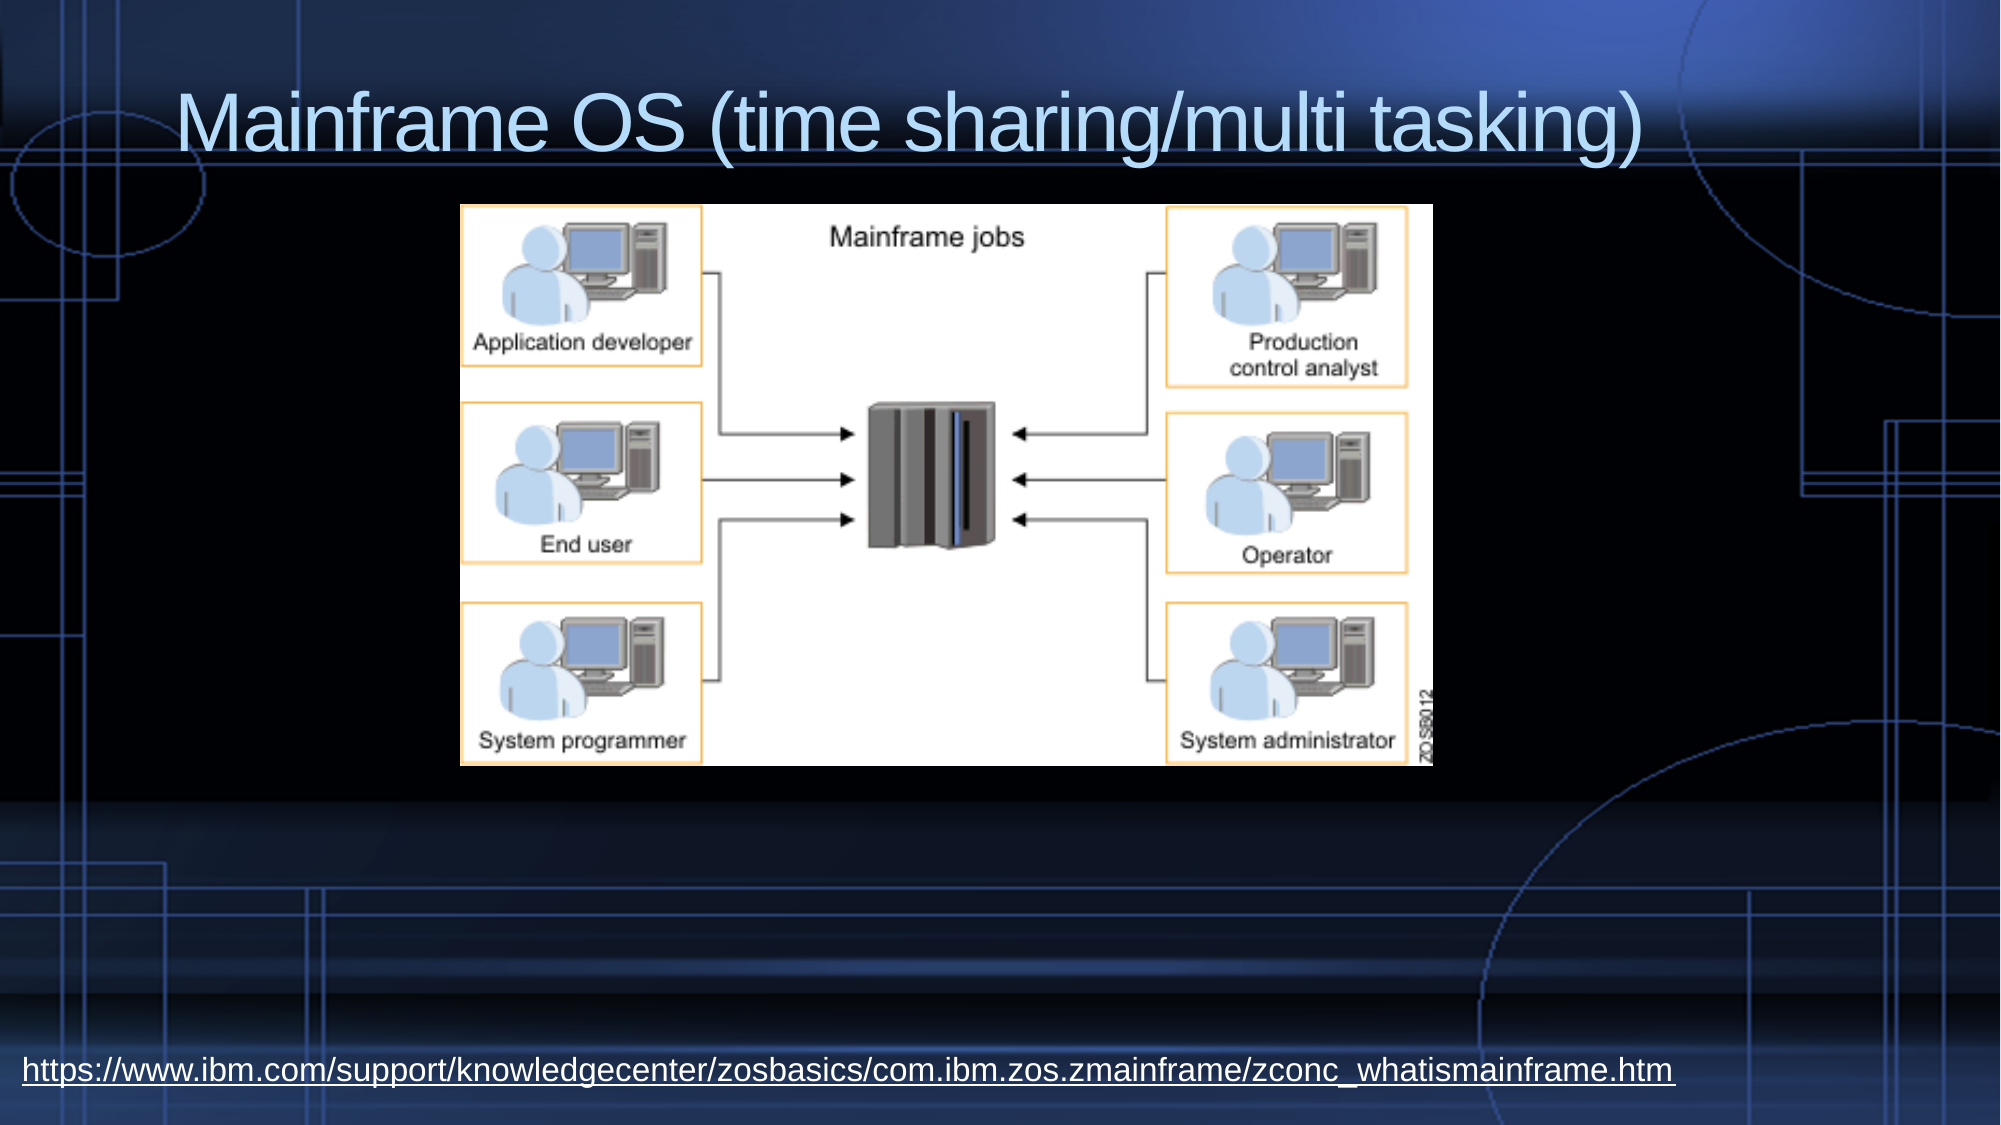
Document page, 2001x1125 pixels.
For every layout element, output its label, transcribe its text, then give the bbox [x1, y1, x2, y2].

text_box https://www.ibm.com/support/knowledgecenter/zosbasics/com.ibm.zos.zmainframe/zconc_whatismainframe.htm [7, 1041, 1993, 1096]
title Mainframe OS (time sharing/multi tasking) [159, 51, 1733, 176]
picture [0, 0, 2001, 1125]
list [459, 204, 1433, 767]
